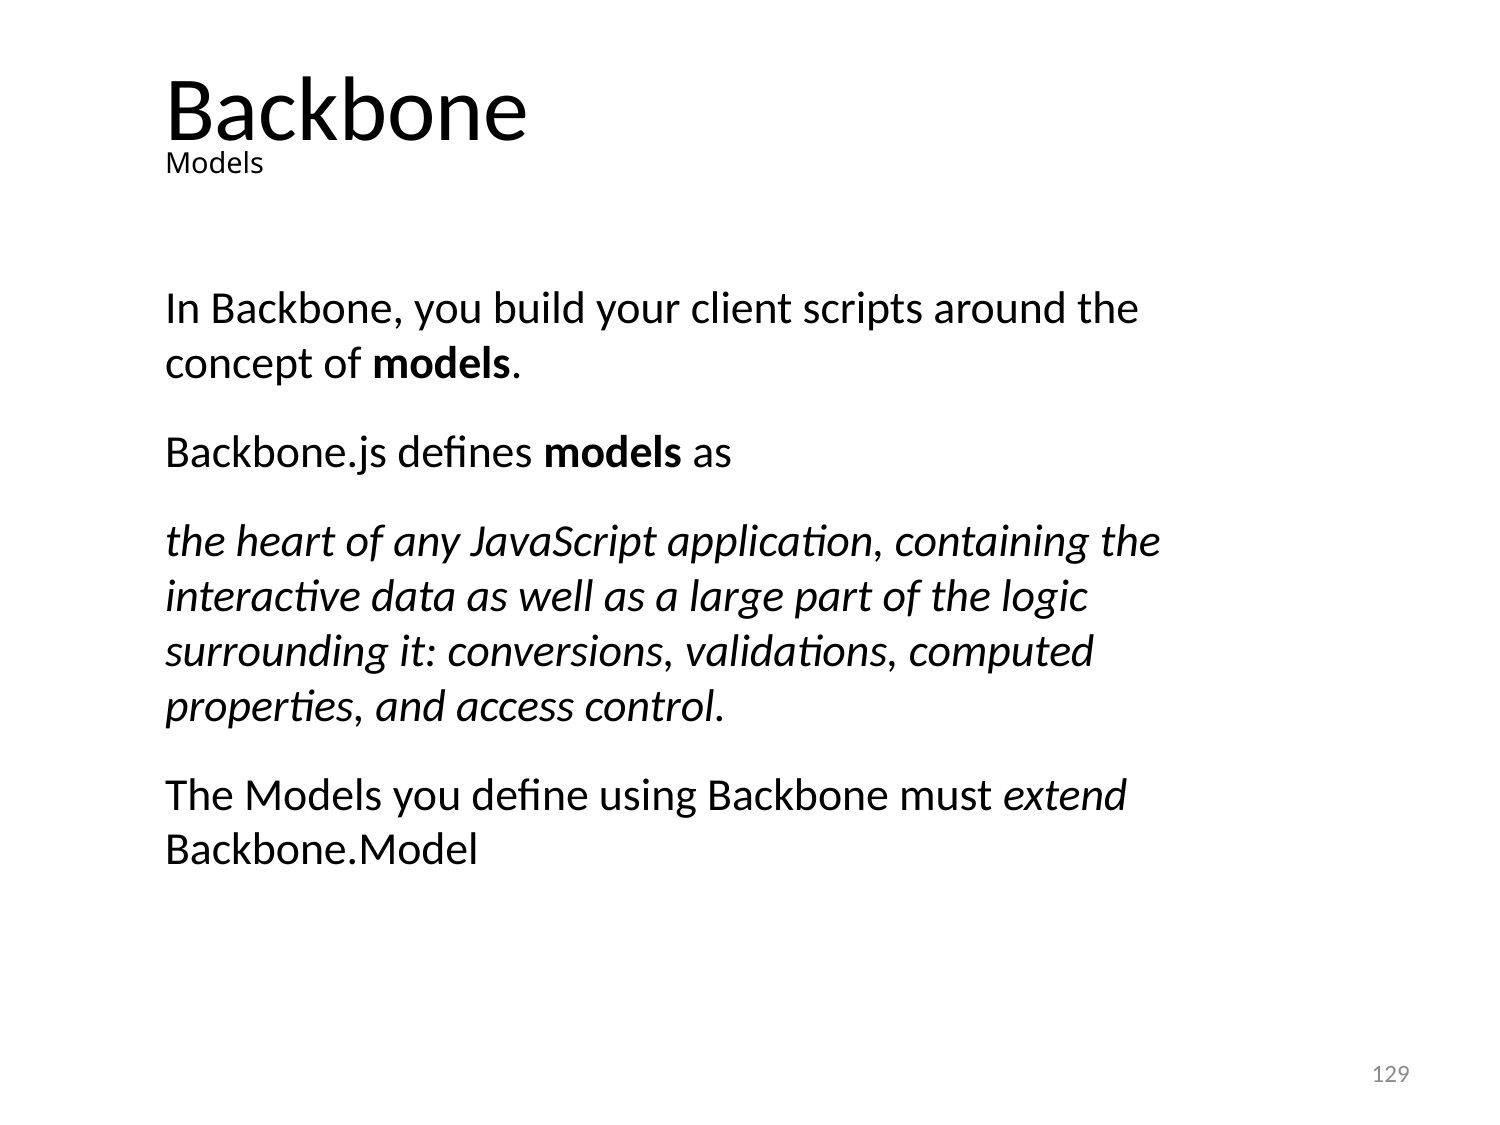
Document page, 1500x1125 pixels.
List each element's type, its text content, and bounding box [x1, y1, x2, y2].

title Backbone [150, 20, 1425, 188]
list Models [150, 137, 1200, 188]
slide_number 129 [1074, 1042, 1425, 1103]
list In Backbone, you build your client scripts around the concept of models. Backbone.js defines models as the heart of any JavaScript application, containing the interactive data as well as a large part of the logic surrounding it: conversions, validations, computed properties, and access control. The Models you define using Backbone must extend Backbone.Model [150, 270, 1200, 1013]
